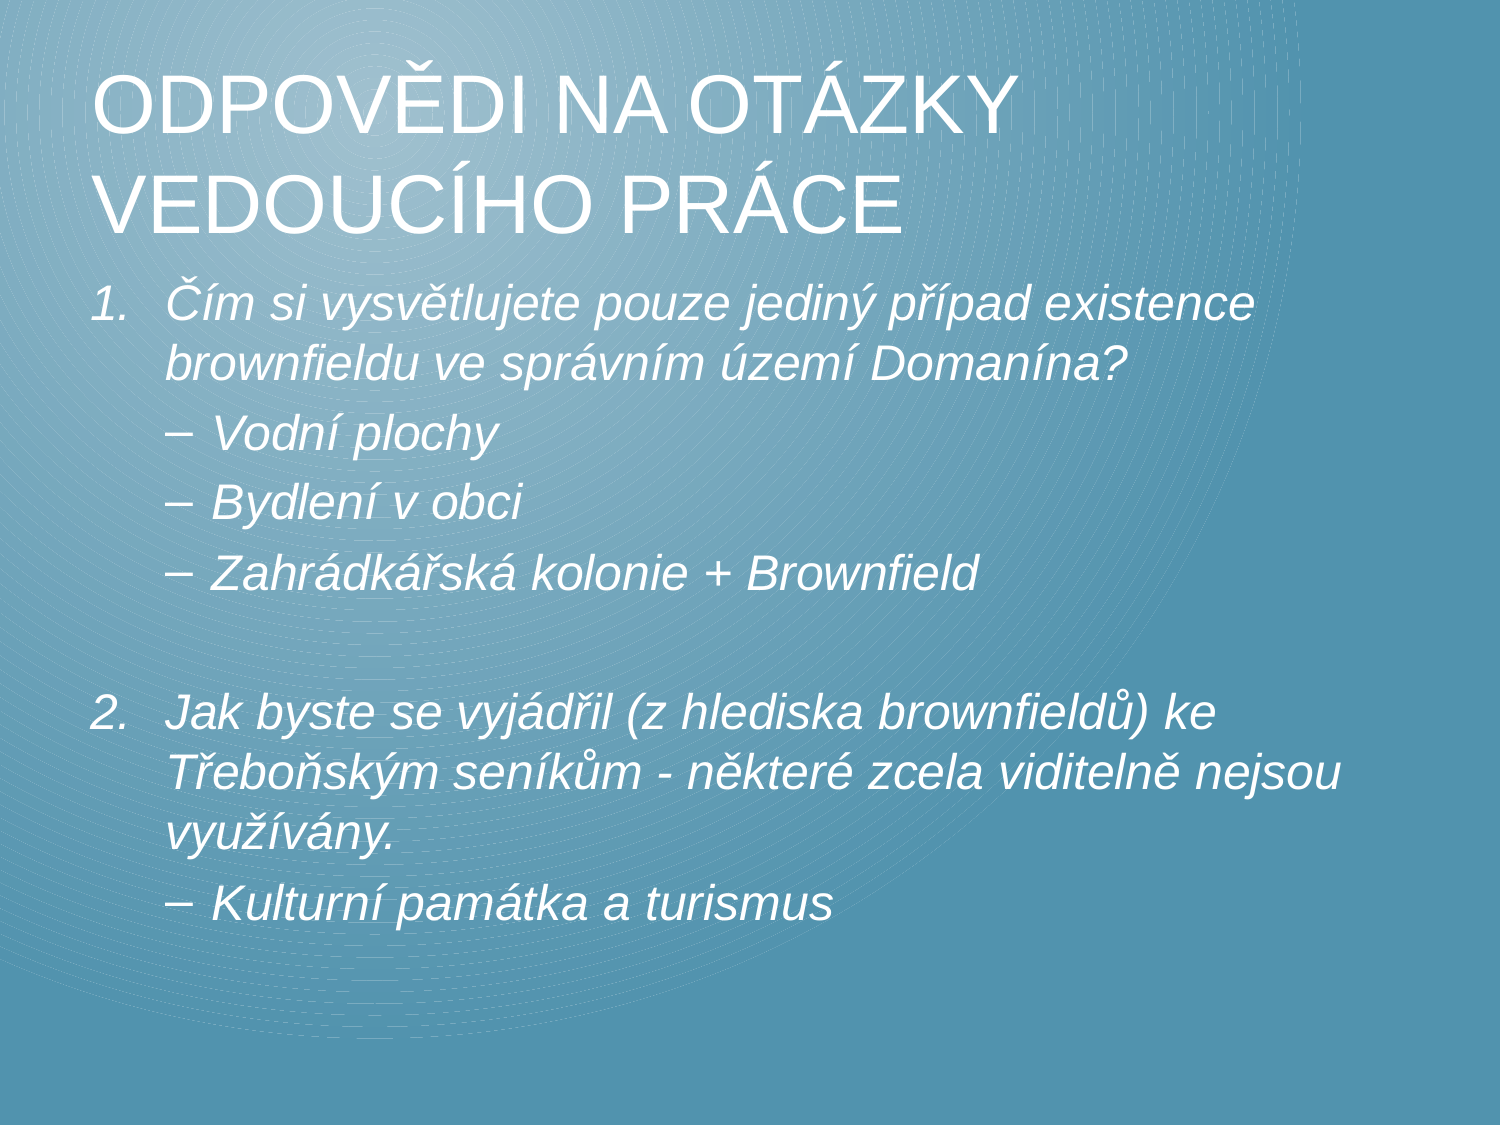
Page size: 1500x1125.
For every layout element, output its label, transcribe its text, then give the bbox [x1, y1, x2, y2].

list Čím si vysvětlujete pouze jediný případ existence brownfieldu ve správním území Domanína? Vodní plochy Bydlení v obci Zahrádkářská kolonie + Brownfield Jak byste se vyjádřil (z hlediska brownfieldů) ke Třeboňským seníkům - některé zcela viditelně nejsou využívány. Kulturní památka a turismus [75, 262, 1425, 1005]
title odpovědi na otázky vedoucího práce [76, 42, 1427, 231]
